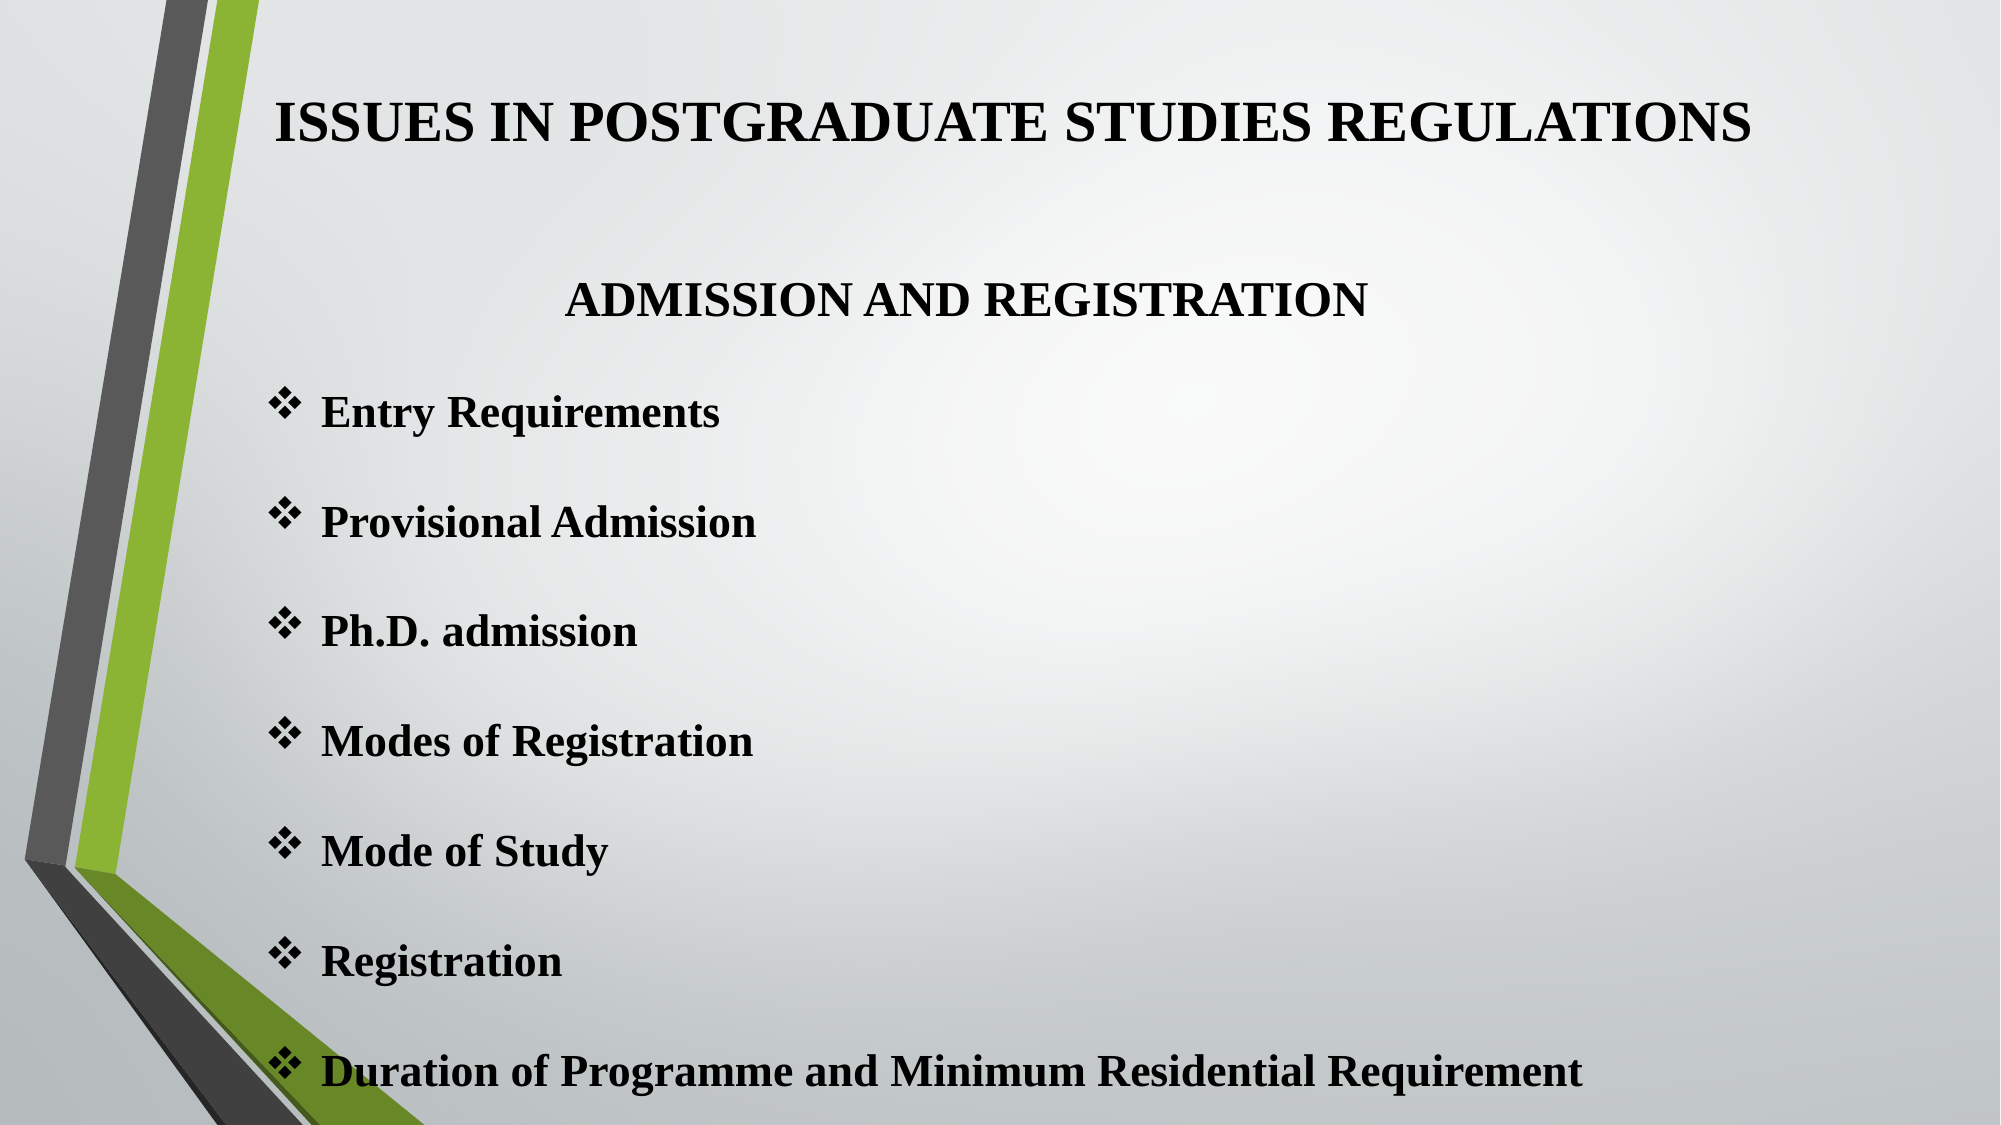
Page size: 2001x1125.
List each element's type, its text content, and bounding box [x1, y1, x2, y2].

text_box ISSUES IN POSTGRADUATE STUDIES REGULATIONS [215, 40, 1938, 221]
text_box ADMISSION AND REGISTRATION Entry Requirements Provisional Admission Ph.D. admission Modes of Registration Mode of Study Registration Duration of Programme and Minimum Residential Requirement [249, 198, 1785, 1125]
